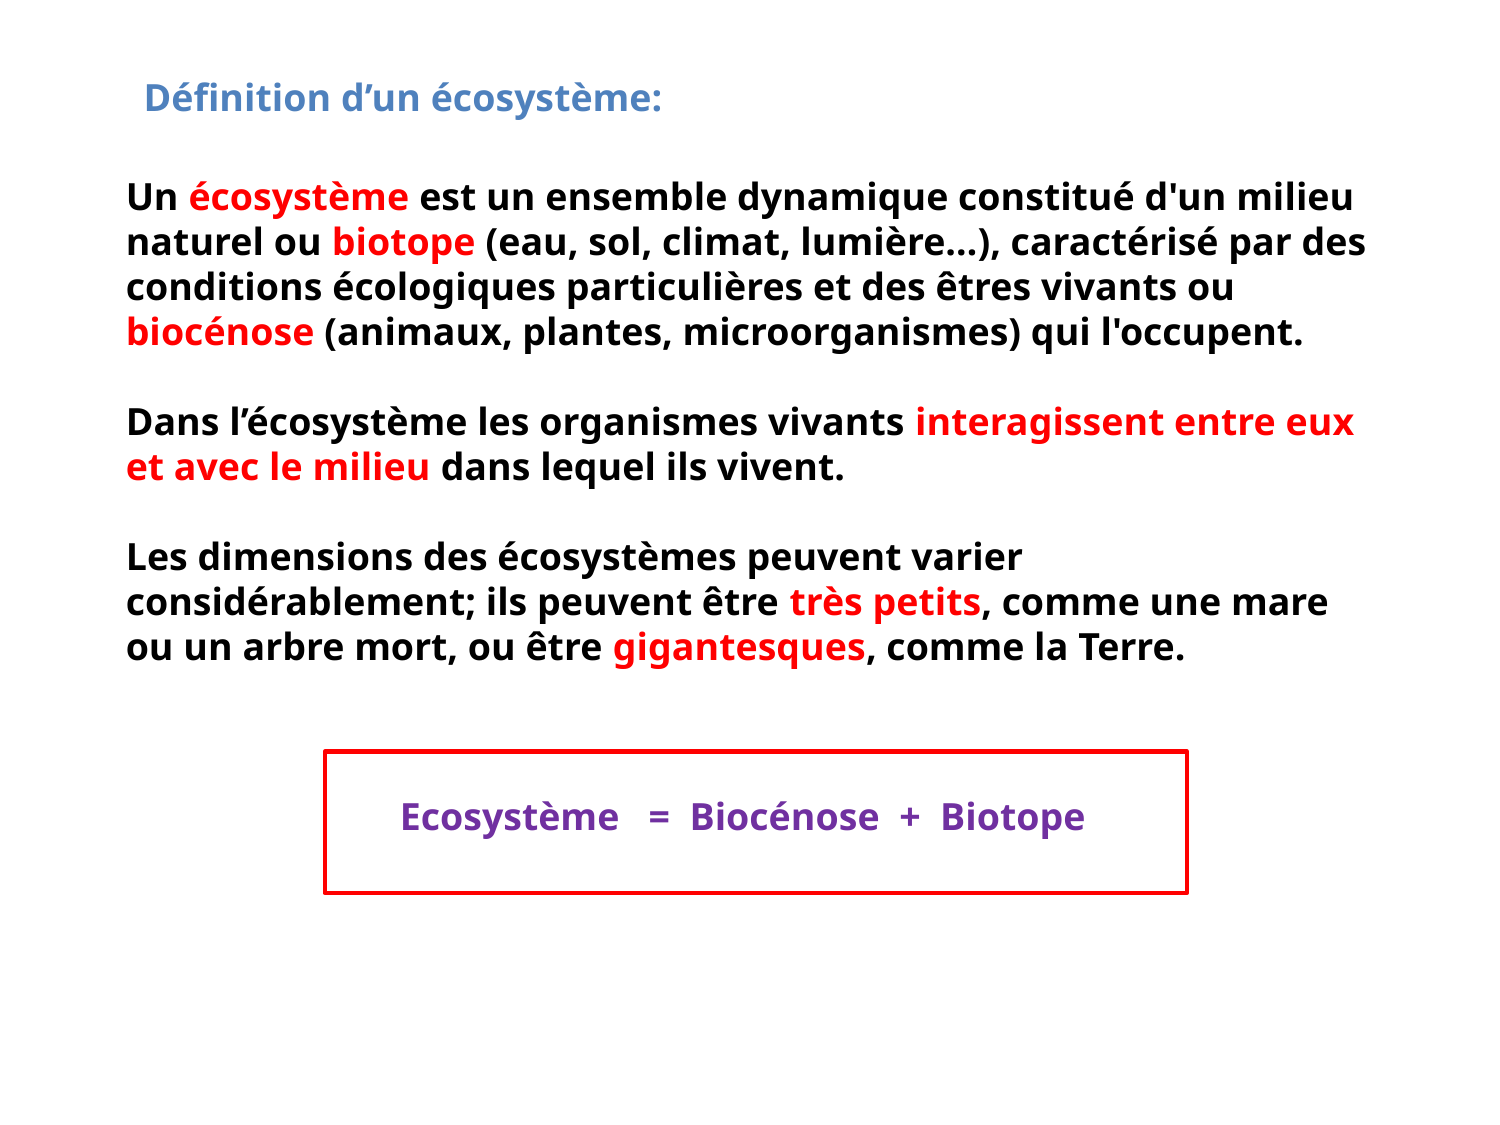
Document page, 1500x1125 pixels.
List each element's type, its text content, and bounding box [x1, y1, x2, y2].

text_box [323, 749, 1189, 895]
text_box Un écosystème est un ensemble dynamique constitué d'un milieu naturel ou biotope (eau, sol, climat, lumière…), caractérisé par des conditions écologiques particulières et des êtres vivants ou biocénose (animaux, plantes, microorganismes) qui l'occupent. Dans l’écosystème les organismes vivants interagissent entre eux et avec le milieu dans lequel ils vivent. Les dimensions des écosystèmes peuvent varier considérablement; ils peuvent être très petits, comme une mare ou un arbre mort, ou être gigantesques, comme la Terre. [111, 165, 1399, 676]
text_box Définition d’un écosystème: [128, 66, 678, 127]
